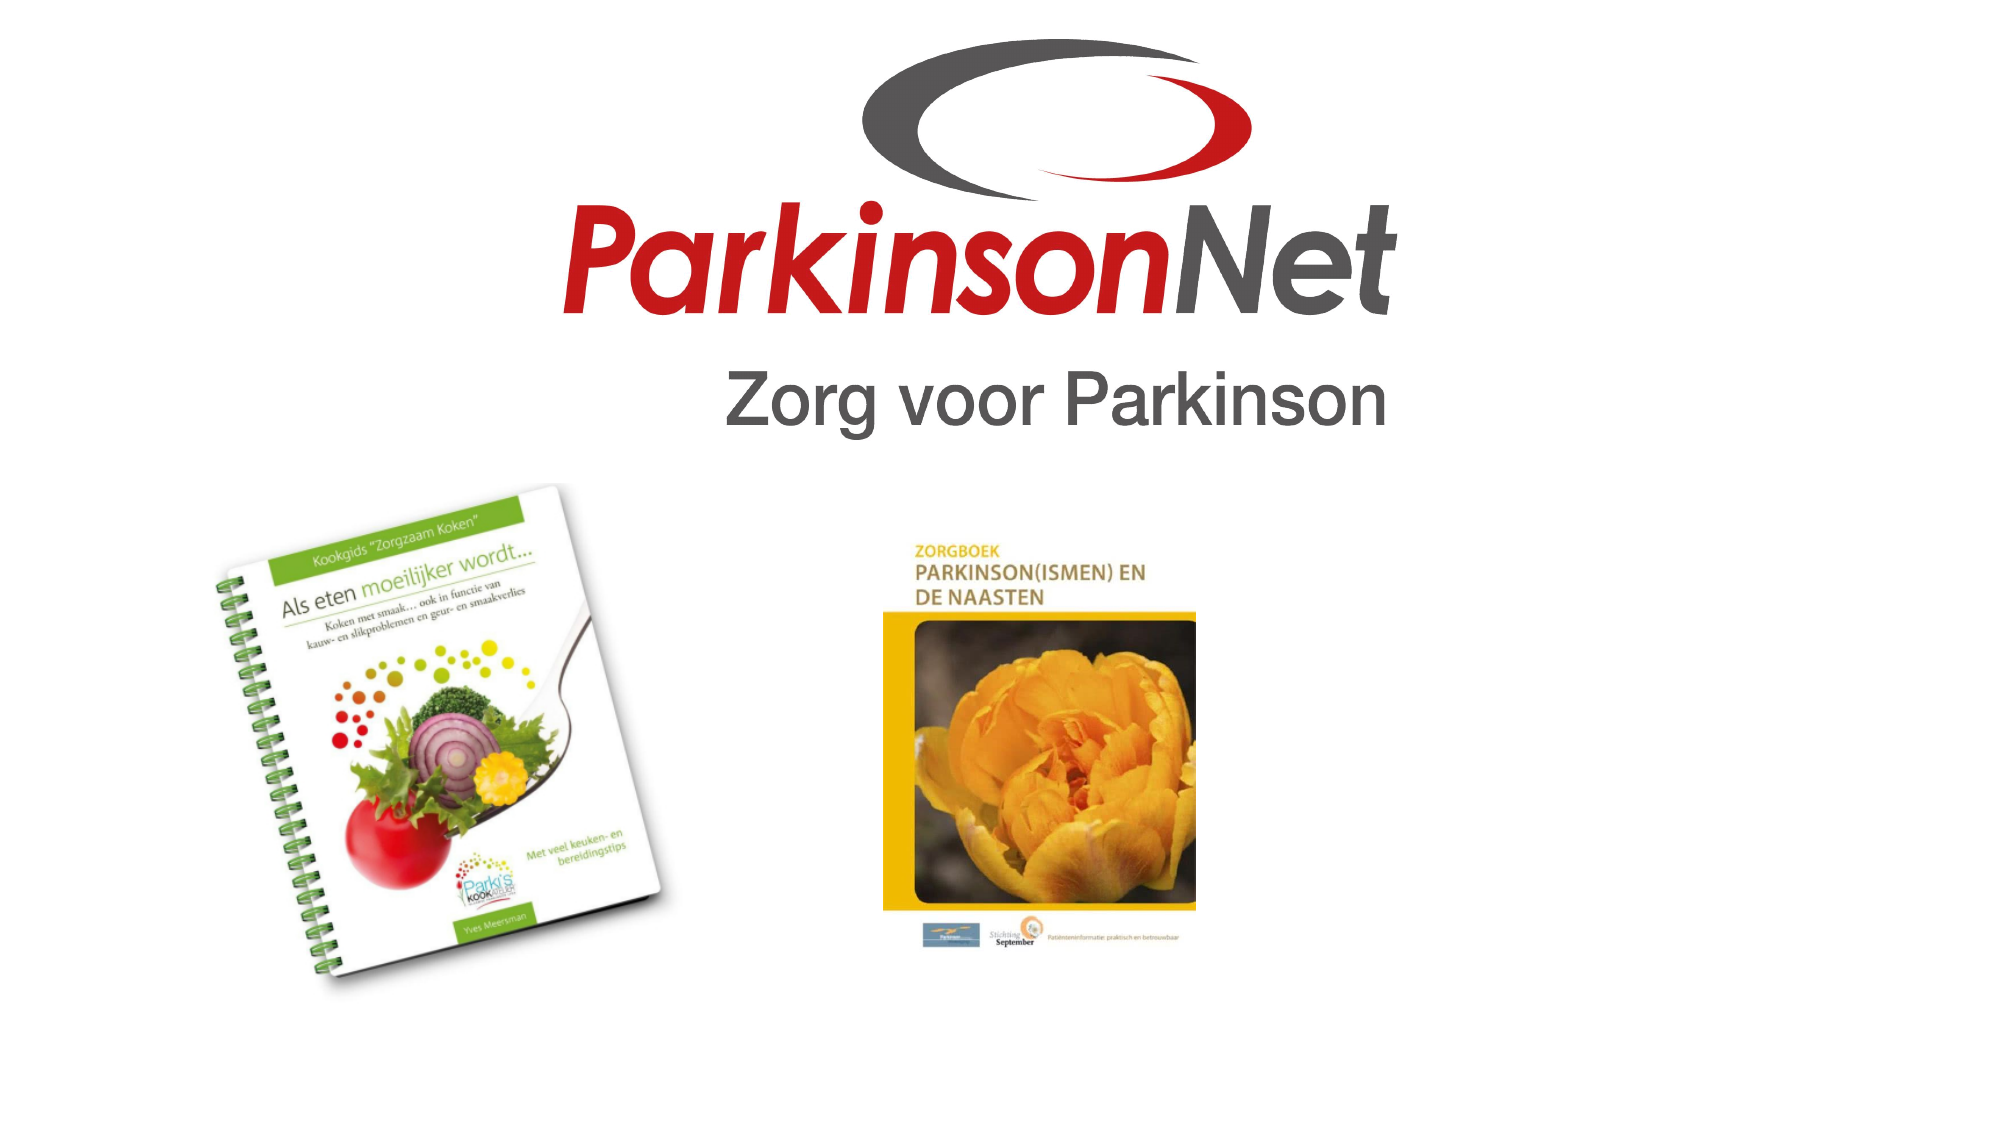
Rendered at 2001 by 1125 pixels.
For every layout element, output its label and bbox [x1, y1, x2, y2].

picture [883, 515, 1196, 975]
list [174, 483, 707, 1006]
picture [555, 27, 1406, 452]
